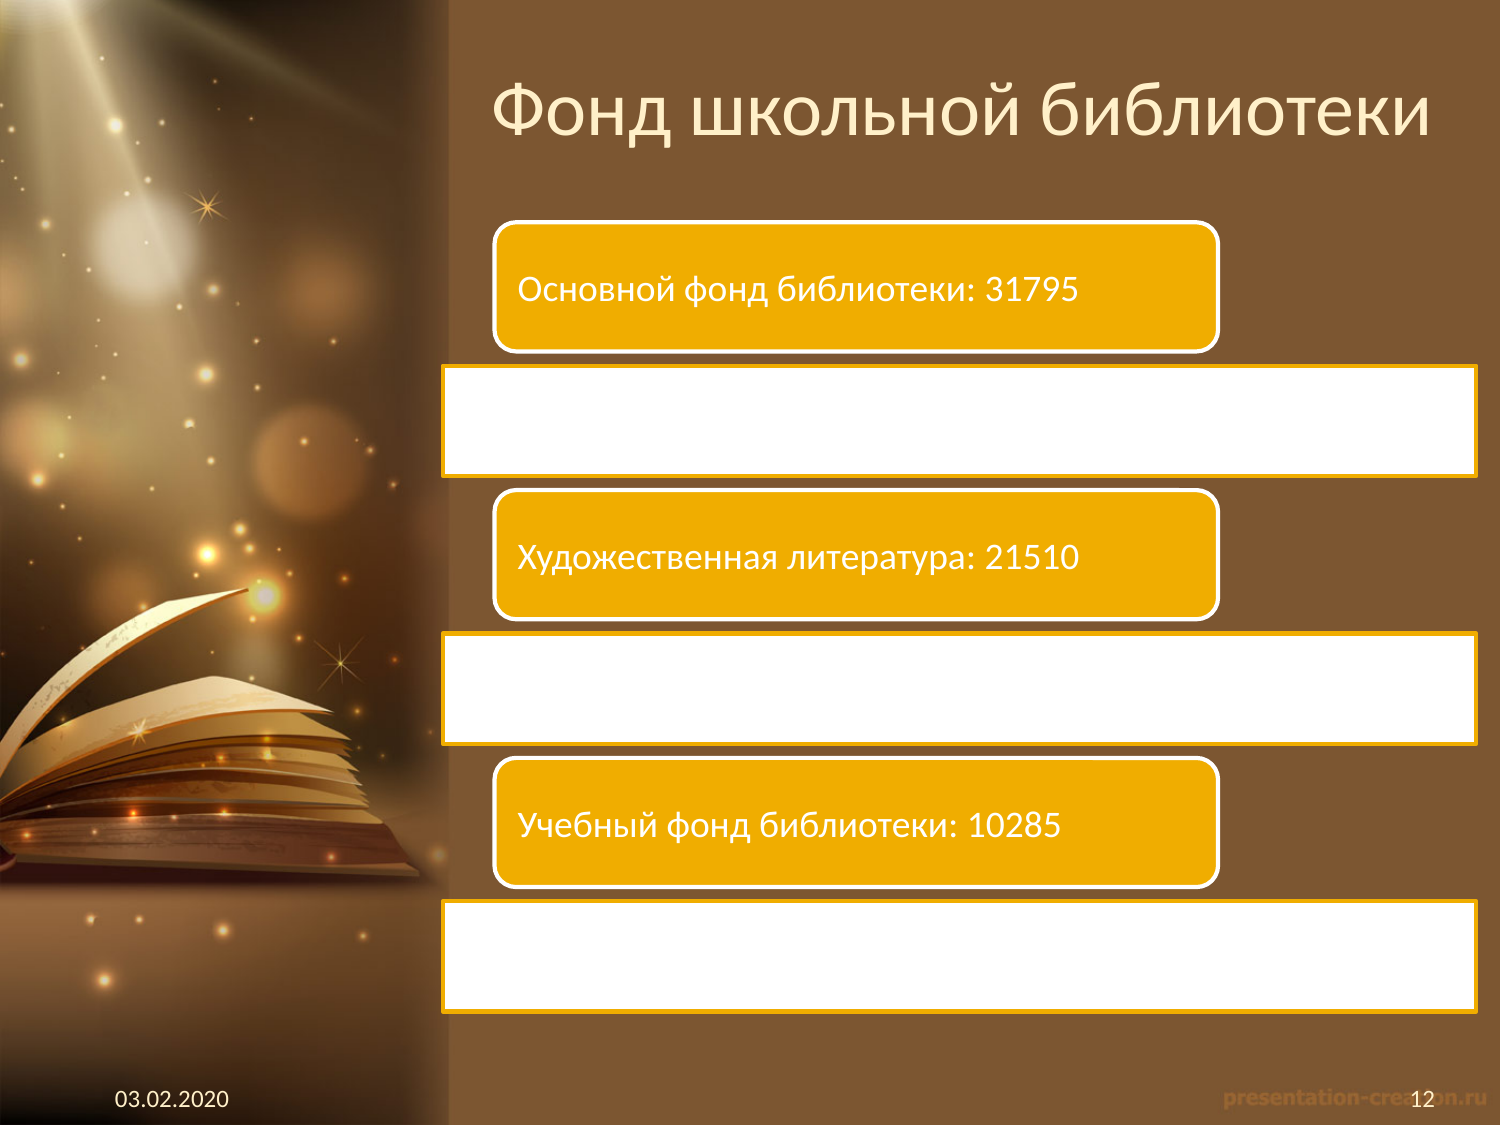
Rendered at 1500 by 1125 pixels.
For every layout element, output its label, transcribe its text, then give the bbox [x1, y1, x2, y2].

picture [0, 0, 1500, 1125]
title Фонд школьной библиотеки [454, 7, 1471, 202]
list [442, 207, 1477, 1012]
